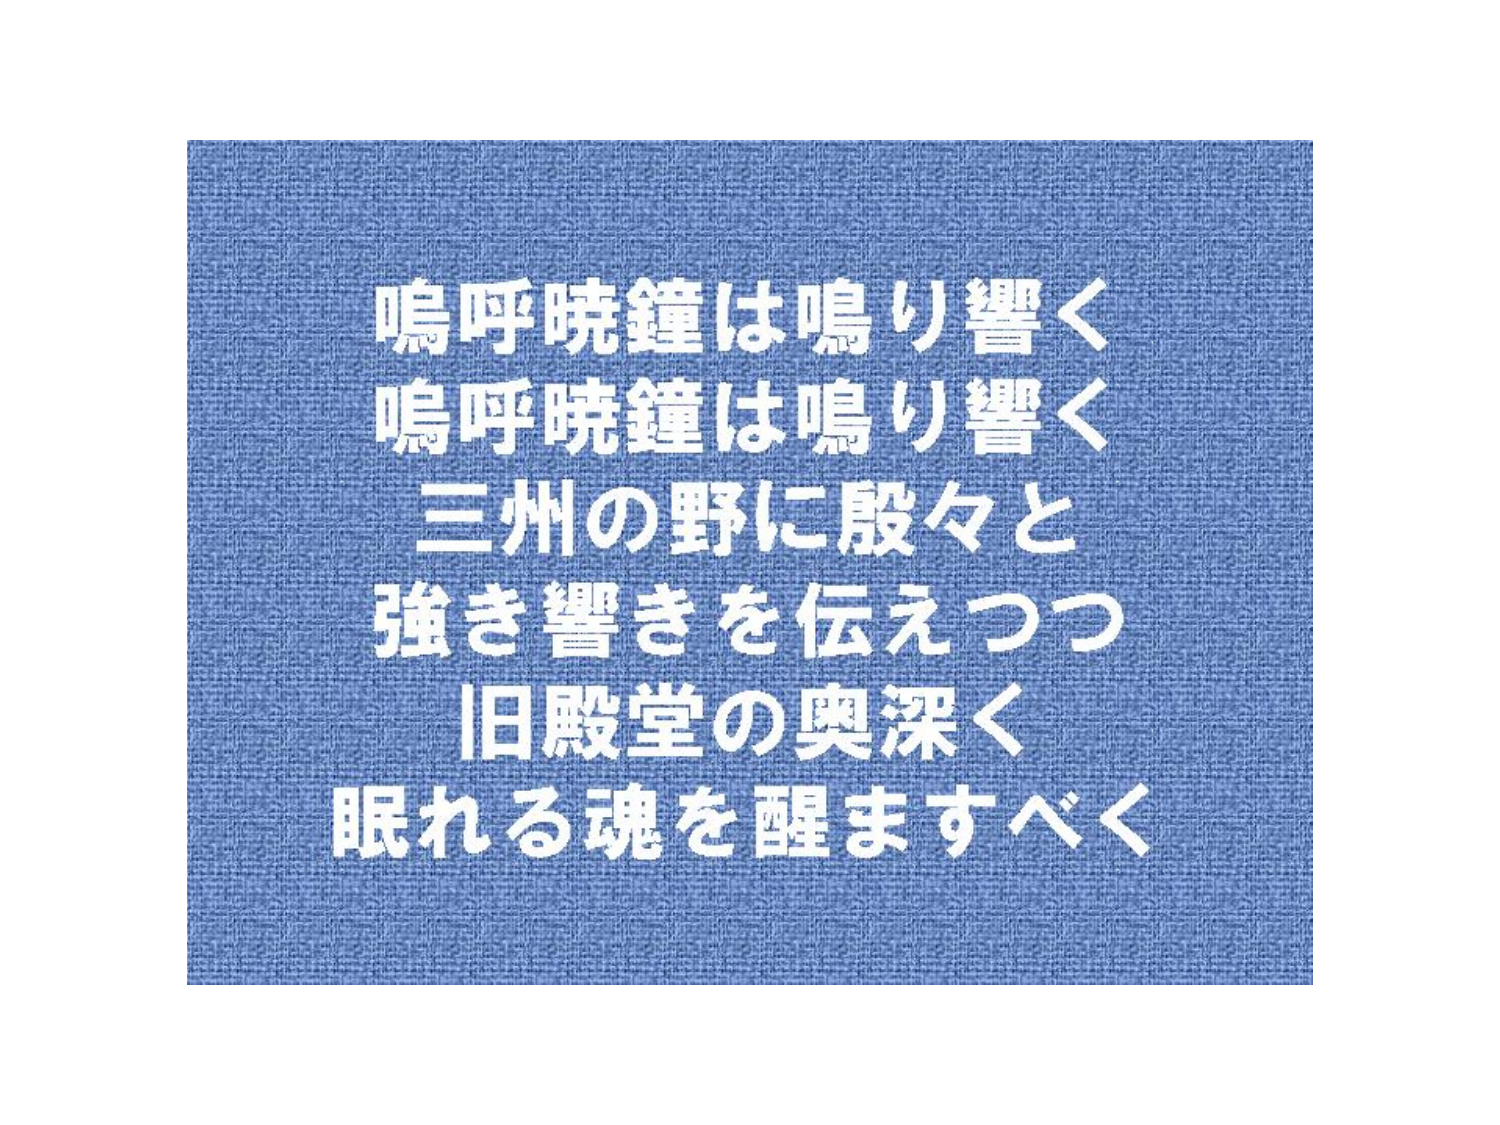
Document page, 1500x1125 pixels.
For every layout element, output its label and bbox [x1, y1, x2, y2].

picture [187, 140, 1313, 985]
